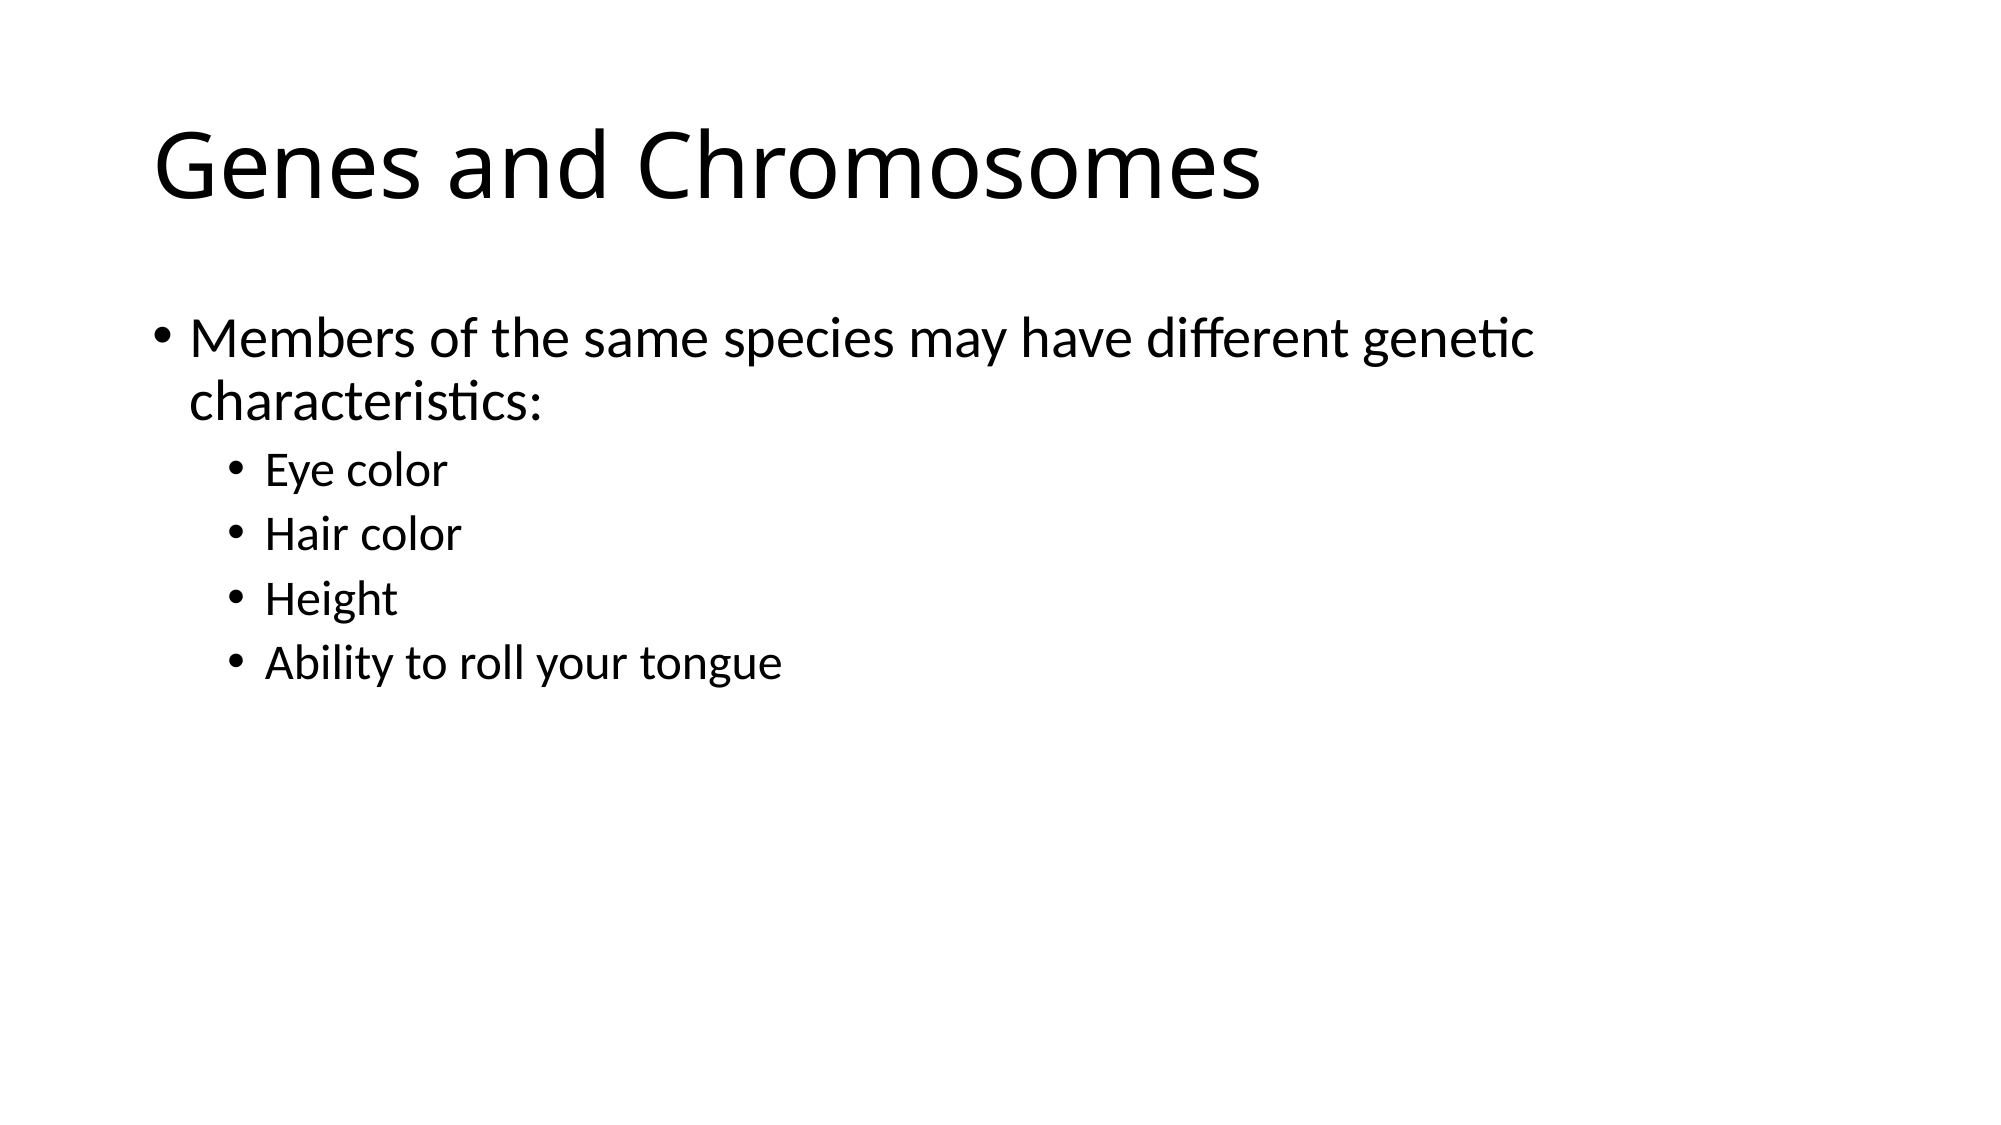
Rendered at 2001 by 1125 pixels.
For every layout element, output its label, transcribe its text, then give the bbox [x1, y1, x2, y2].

list Members of the same species may have different genetic characteristics: Eye color Hair color Height Ability to roll your tongue [137, 299, 1863, 1014]
title Genes and Chromosomes [137, 59, 1863, 278]
